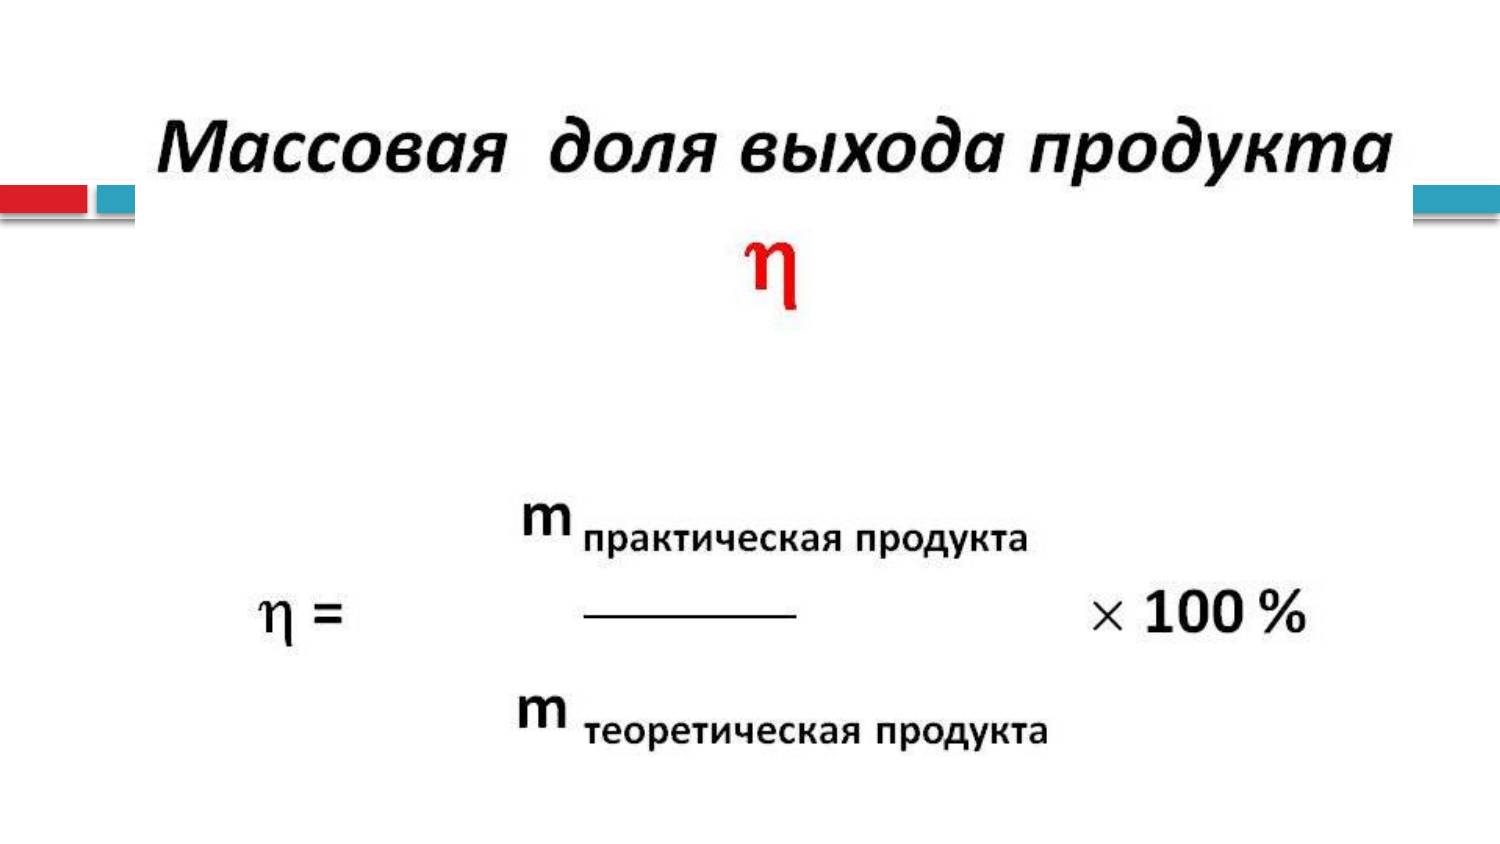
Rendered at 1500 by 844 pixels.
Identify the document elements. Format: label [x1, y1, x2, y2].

picture [135, 55, 1413, 797]
